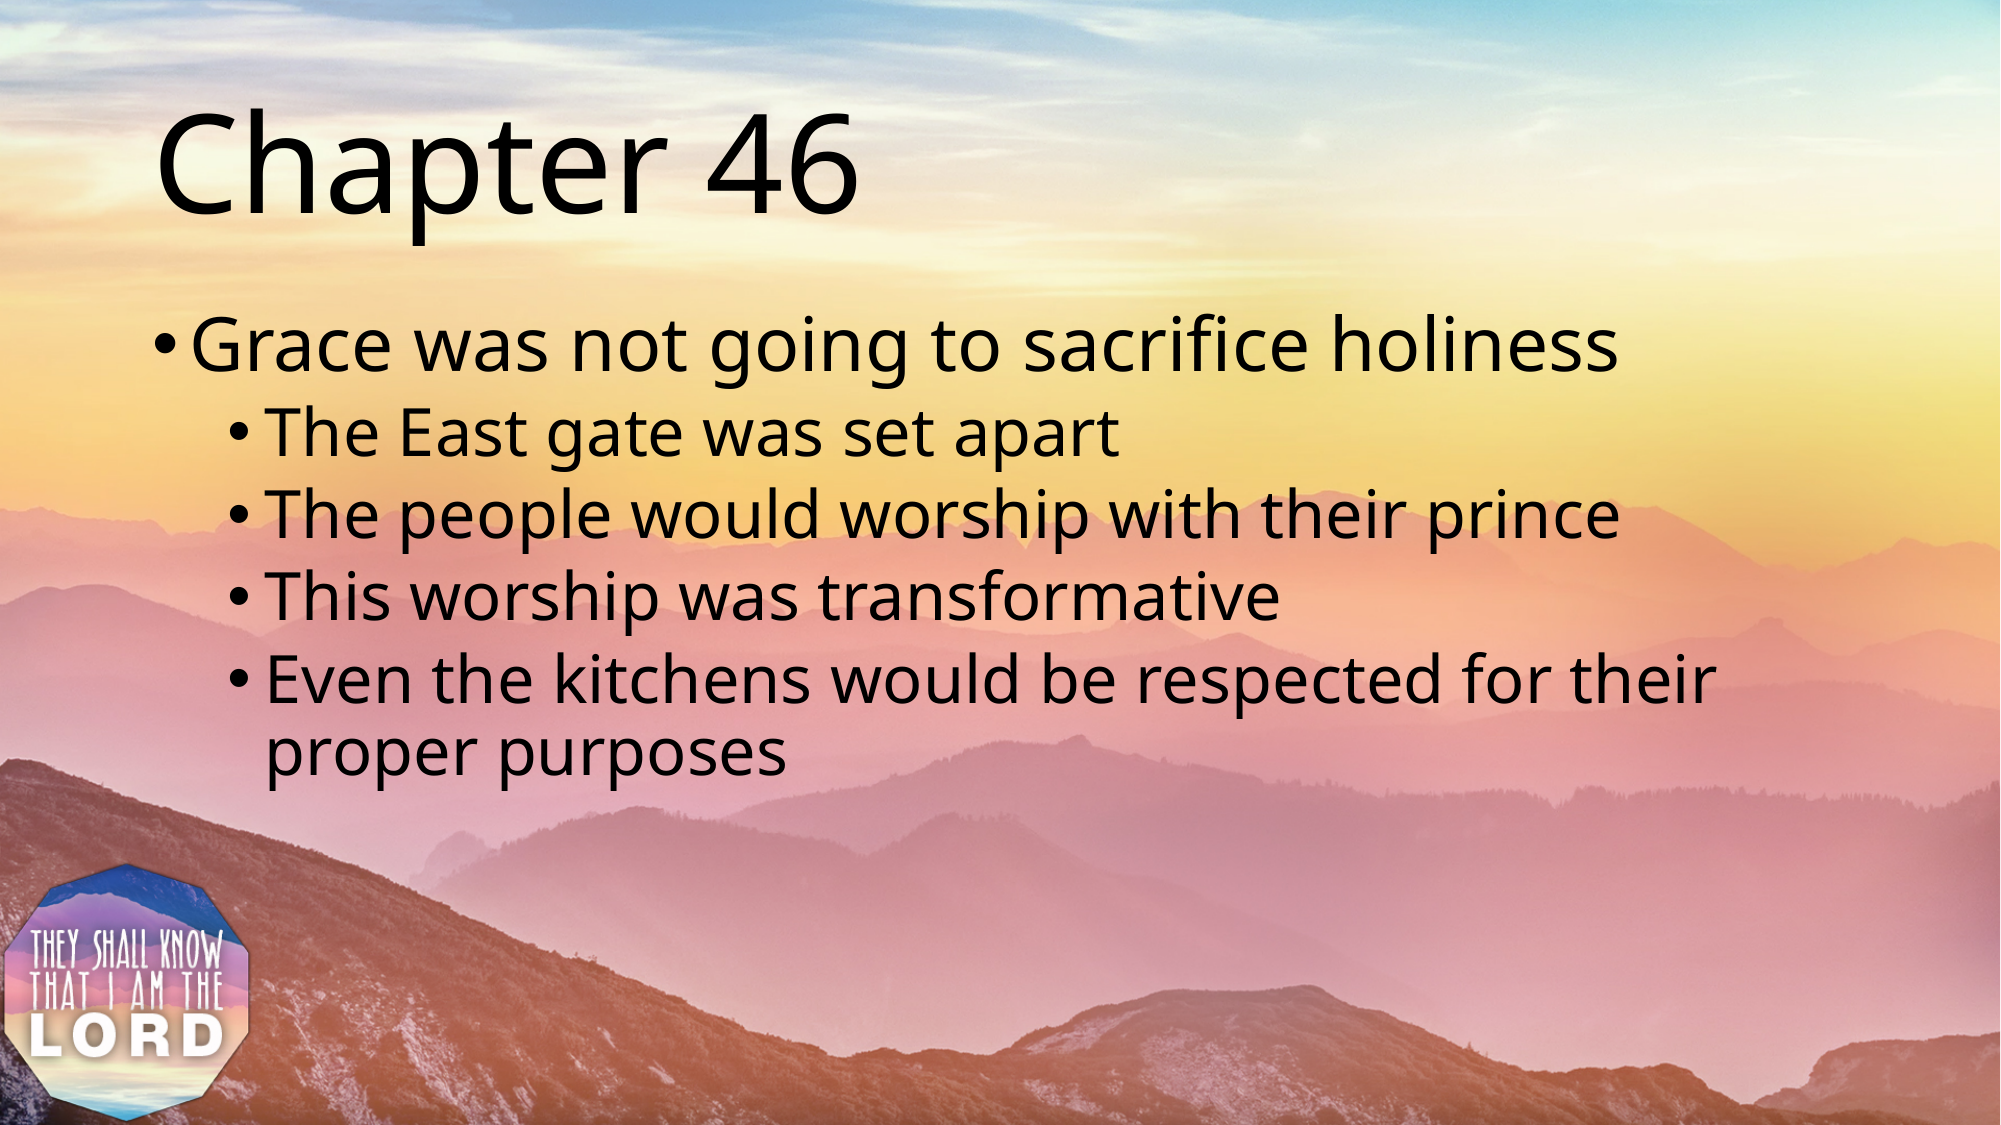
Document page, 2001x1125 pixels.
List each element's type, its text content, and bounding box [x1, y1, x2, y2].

picture [0, 0, 2001, 1125]
list Grace was not going to sacrifice holiness The East gate was set apart The people would worship with their prince This worship was transformative Even the kitchens would be respected for their proper purposes [137, 299, 1863, 1014]
title Chapter 46 [137, 59, 1863, 278]
